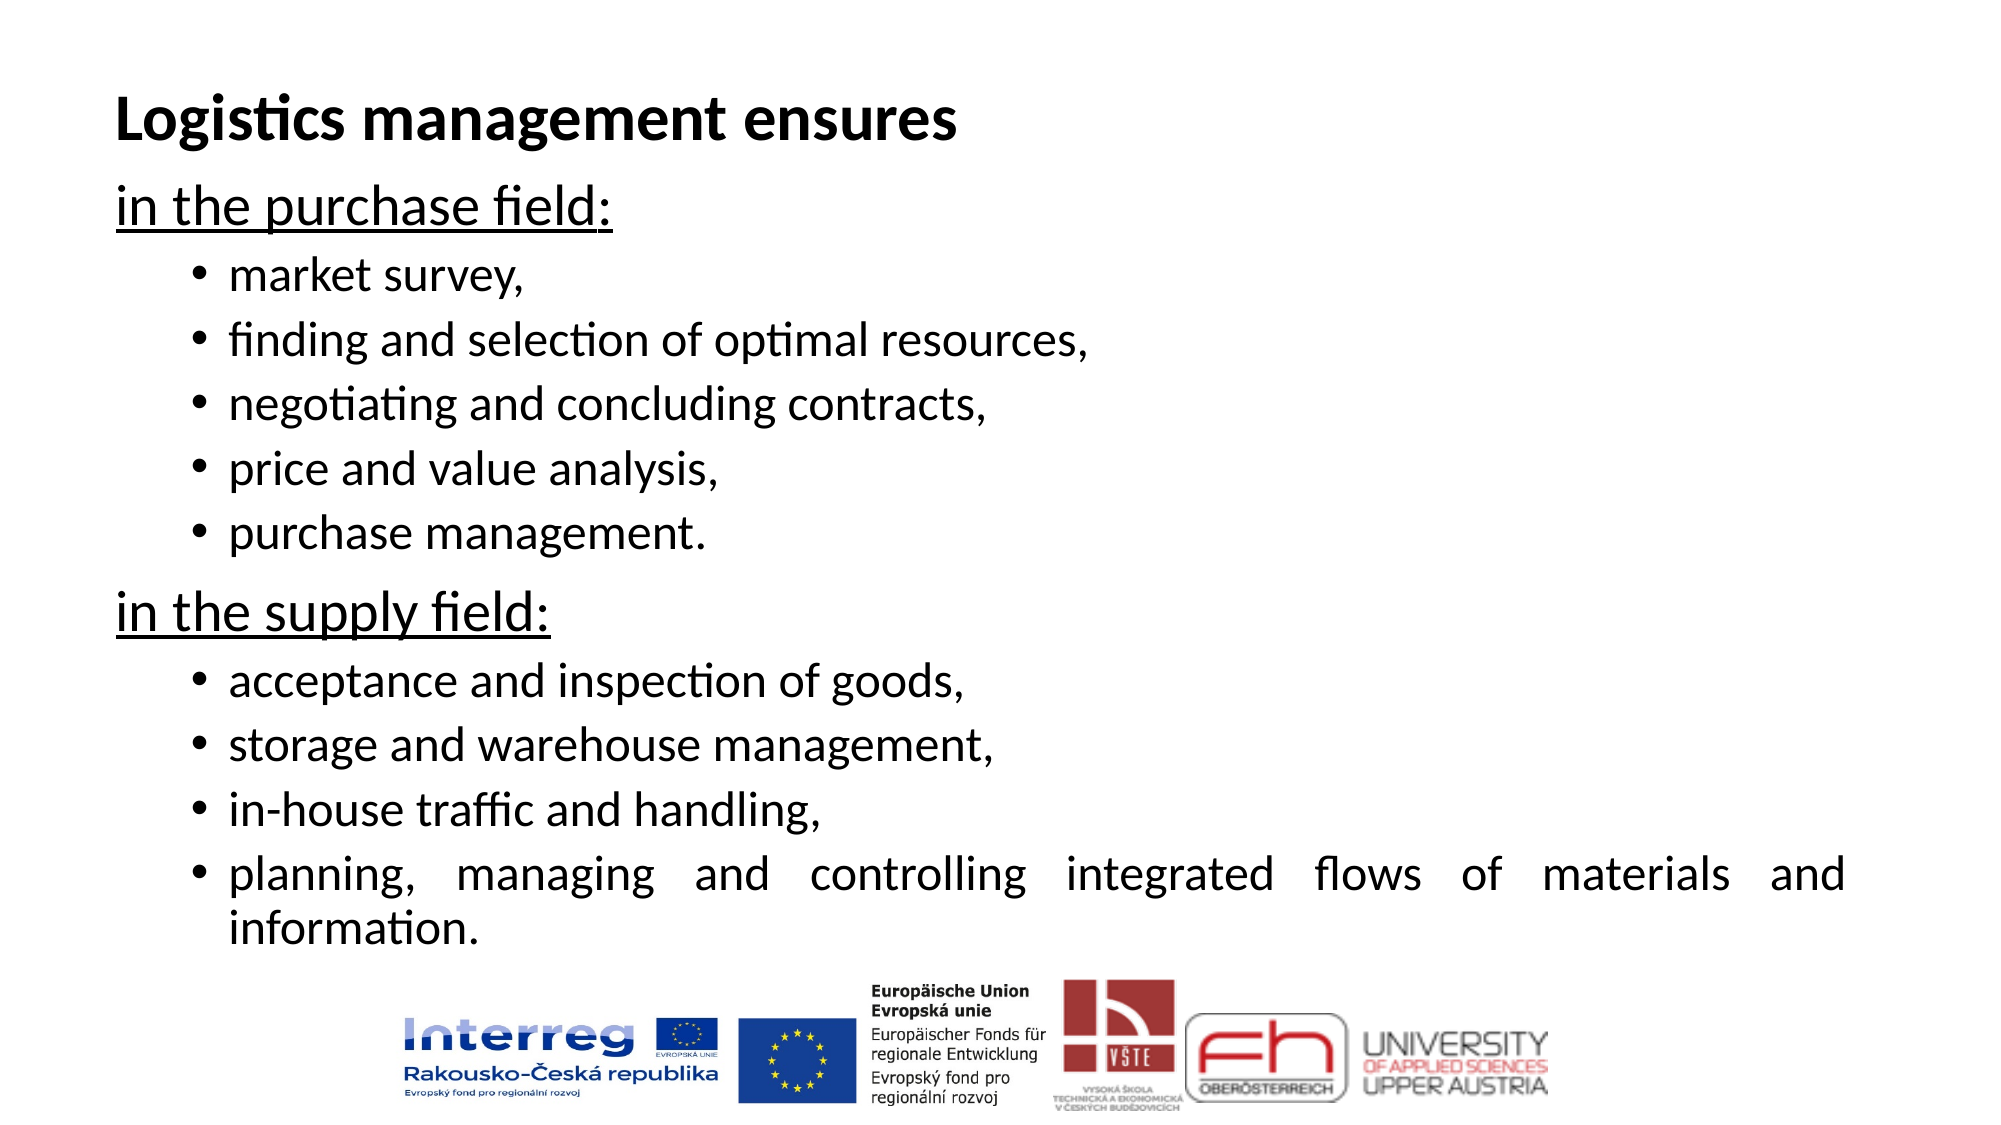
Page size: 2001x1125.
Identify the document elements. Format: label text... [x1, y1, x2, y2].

picture [1185, 1013, 1548, 1103]
list Logistics management ensures in the purchase field: market survey, finding and selection of optimal resources, negotiating and concluding contracts, price and value analysis, purchase management. in the supply field: acceptance and inspection of goods, storage and warehouse management, in-house traffic and handling, planning, managing and controlling integrated flows of materials and information. [100, 75, 1863, 1014]
picture [1053, 979, 1184, 1111]
picture [374, 984, 1046, 1125]
